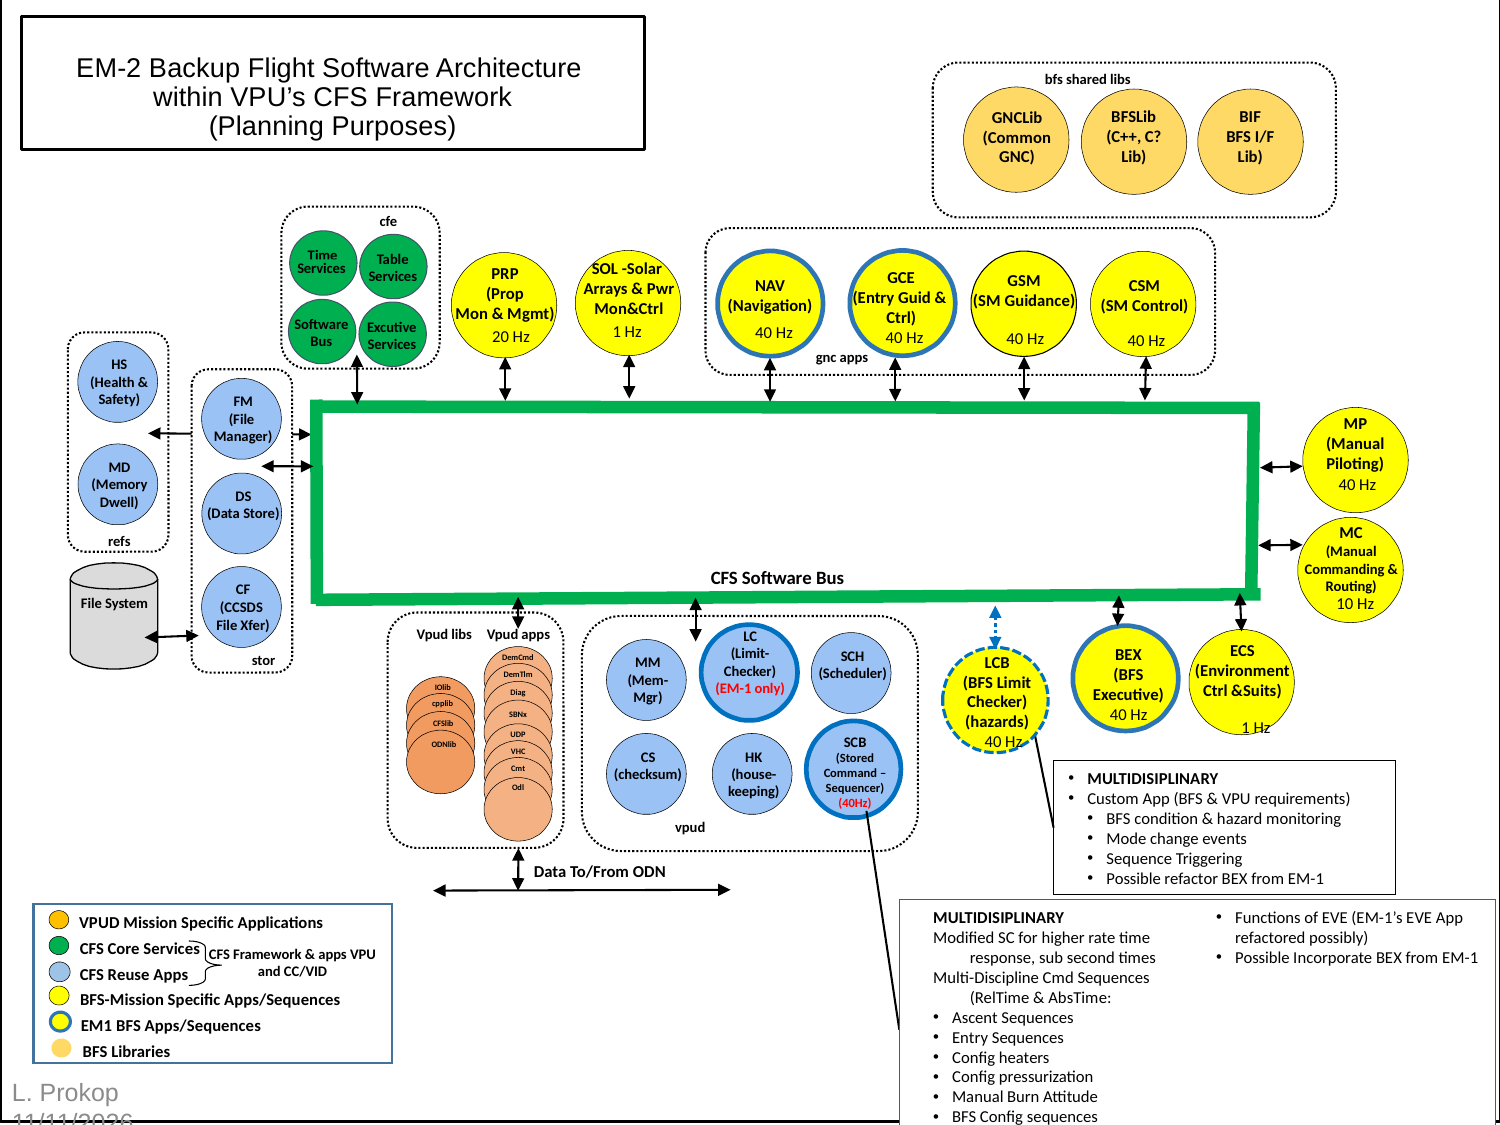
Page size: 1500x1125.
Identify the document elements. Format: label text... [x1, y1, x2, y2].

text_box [1185, 88, 1315, 195]
text_box [188, 940, 222, 986]
text_box [1111, 595, 1125, 626]
text_box BEX (BFS Executive) [1063, 643, 1177, 704]
text_box vpud [675, 817, 706, 835]
text_box [512, 848, 525, 891]
text_box [829, 811, 866, 818]
text_box Vpud apps [486, 624, 551, 643]
text_box 1 Hz [1226, 735, 1286, 745]
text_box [1079, 251, 1210, 357]
text_box [1260, 461, 1290, 474]
text_box Vpud libs [416, 624, 472, 643]
text_box 40 Hz [991, 320, 1060, 355]
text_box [932, 605, 1062, 753]
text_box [201, 378, 282, 460]
text_box [1139, 358, 1152, 401]
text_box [358, 302, 427, 367]
text_box refs [108, 531, 131, 549]
text_box 40 Hz [969, 753, 1026, 758]
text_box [70, 562, 159, 670]
text_box cfe [379, 211, 398, 230]
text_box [1069, 88, 1185, 195]
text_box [705, 250, 835, 357]
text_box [712, 733, 793, 815]
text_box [77, 443, 158, 525]
text_box EM1 BFS Apps/Sequences [80, 1014, 262, 1035]
text_box [1258, 538, 1286, 552]
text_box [406, 674, 475, 794]
text_box [261, 460, 314, 473]
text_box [606, 733, 687, 815]
text_box [763, 357, 777, 402]
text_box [289, 230, 358, 296]
text_box GSM (SM Guidance) [986, 270, 1079, 310]
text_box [1177, 592, 1308, 735]
text_box [1086, 625, 1165, 643]
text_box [484, 644, 553, 842]
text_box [440, 252, 570, 401]
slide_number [0, 1076, 255, 1125]
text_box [701, 624, 798, 721]
text_box 40 Hz [1095, 696, 1163, 731]
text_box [811, 632, 892, 714]
text_box [689, 597, 702, 642]
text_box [201, 472, 282, 554]
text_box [1286, 517, 1416, 623]
text_box [50, 1012, 71, 1032]
text_box BFS Libraries [82, 1040, 171, 1061]
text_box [201, 566, 282, 648]
text_box CFS Framework & apps VPU and CC/VID [193, 937, 392, 987]
text_box bfs shared libs [1044, 69, 1131, 88]
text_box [1290, 407, 1420, 513]
text_box [889, 357, 902, 402]
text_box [817, 250, 986, 356]
text_box [1163, 704, 1172, 716]
text_box [823, 720, 884, 732]
text_box [1017, 356, 1031, 401]
text_box [1079, 704, 1095, 722]
text_box gnc apps [815, 356, 869, 366]
text_box [511, 596, 525, 624]
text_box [359, 234, 428, 299]
text_box [806, 748, 811, 791]
text_box [51, 1038, 72, 1058]
text_box stor [251, 651, 276, 669]
text_box MULTIDISIPLINARY Custom App (BFS & VPU requirements) BFS condition & hazard monitoring Mode change events Sequence Triggering Possible refactor BEX from EM-1 [1053, 760, 1396, 895]
text_box SCB (Stored Command – Sequencer) (40Hz) [811, 732, 899, 811]
text_box MULTIDISIPLINARY Modified SC for higher rate time response, sub second times Multi-Discipline Cmd Sequences (RelTime & AbsTime: Ascent Sequences Entry Sequences Config heaters Config pressurization Manual Burn Attitude BFS Config sequences CM RCS prop pressurize Functions of EVE (EM-1’s EVE App refactored possibly) Possible Incorporate BEX from EM-1 [899, 899, 1496, 1125]
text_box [952, 86, 1082, 193]
text_box [0, 0, 1500, 1122]
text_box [77, 341, 158, 423]
text_box VPUD Mission Specific Applications [79, 911, 361, 932]
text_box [288, 299, 356, 364]
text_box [1026, 753, 1054, 829]
text_box [159, 629, 199, 643]
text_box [606, 639, 687, 721]
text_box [866, 810, 900, 1008]
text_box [564, 250, 694, 399]
